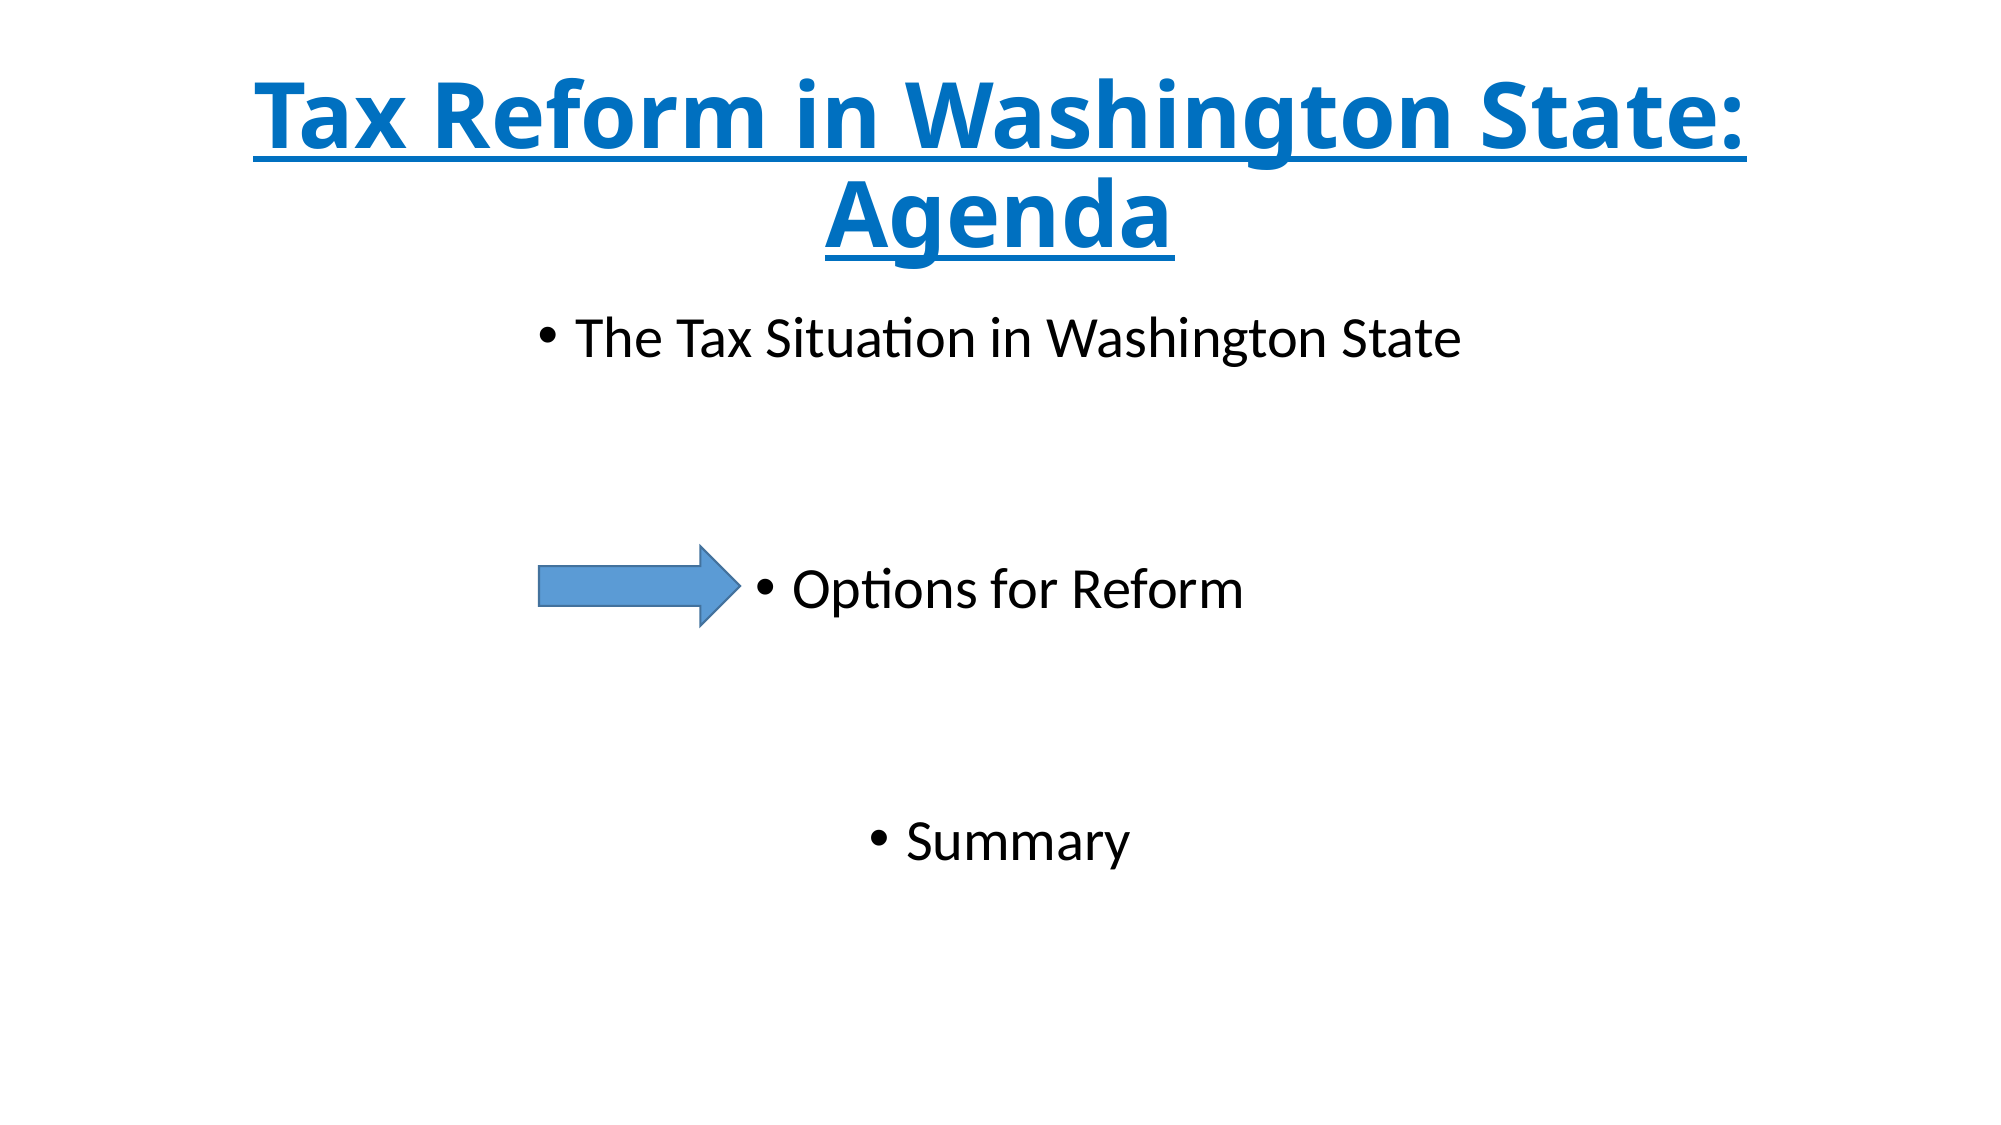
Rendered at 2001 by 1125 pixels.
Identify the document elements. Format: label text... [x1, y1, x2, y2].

list The Tax Situation in Washington State Options for Reform Summary [137, 299, 1863, 1014]
title Tax Reform in Washington State: Agenda [137, 59, 1863, 278]
text_box [537, 543, 742, 629]
